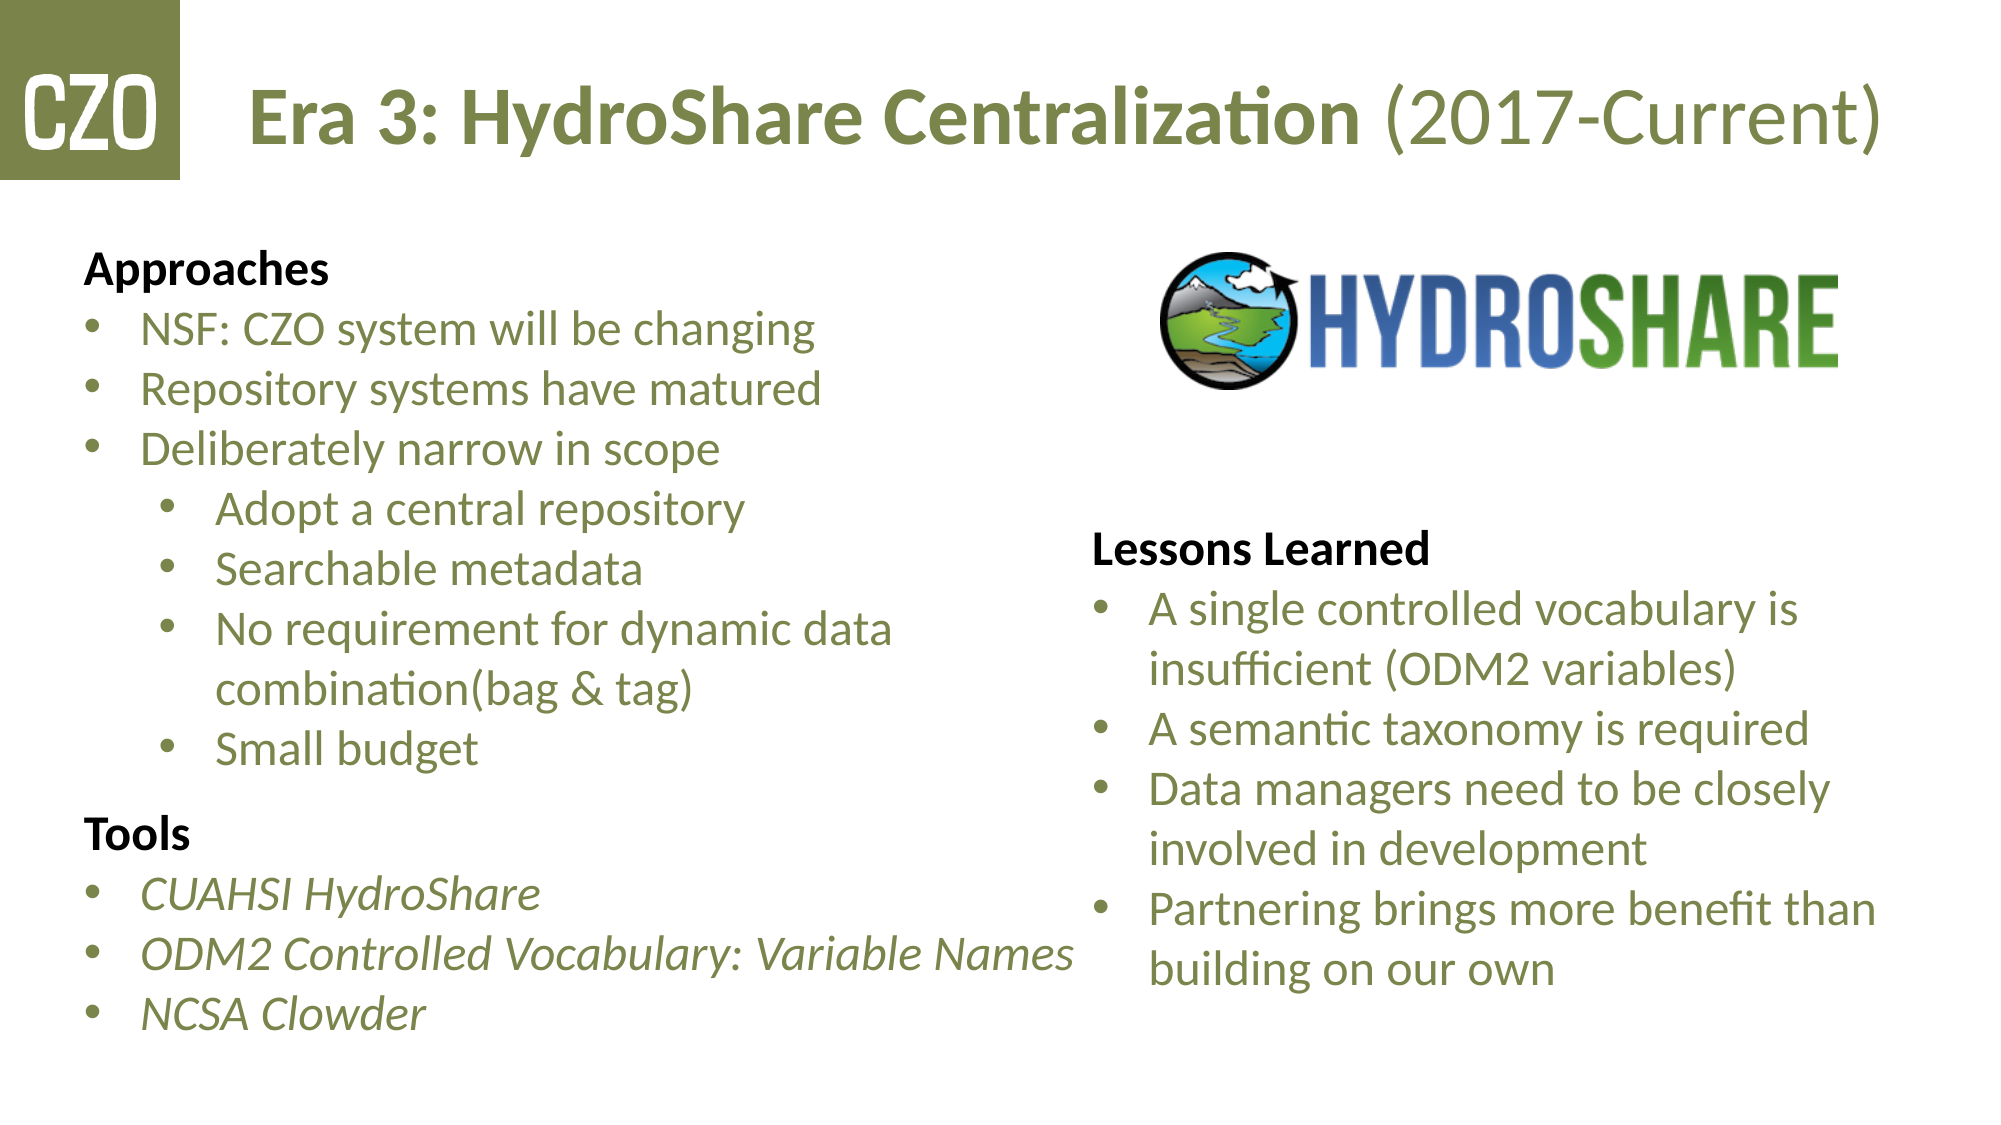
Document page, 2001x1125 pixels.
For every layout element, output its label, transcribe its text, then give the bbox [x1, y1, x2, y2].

text_box Lessons Learned A single controlled vocabulary is insufficient (ODM2 variables) A semantic taxonomy is required Data managers need to be closely involved in development Partnering brings more benefit than building on our own [1077, 508, 1925, 1004]
picture [1160, 252, 1838, 390]
picture [0, 0, 180, 180]
text_box Approaches NSF: CZO system will be changing Repository systems have matured Deliberately narrow in scope Adopt a central repository Searchable metadata No requirement for dynamic data combination(bag & tag) Small budget [69, 228, 1248, 783]
text_box Era 3: HydroShare Centralization (2017-Current) [233, 53, 1900, 169]
text_box Tools CUAHSI HydroShare ODM2 Controlled Vocabulary: Variable Names NCSA Clowder [69, 793, 1100, 1049]
